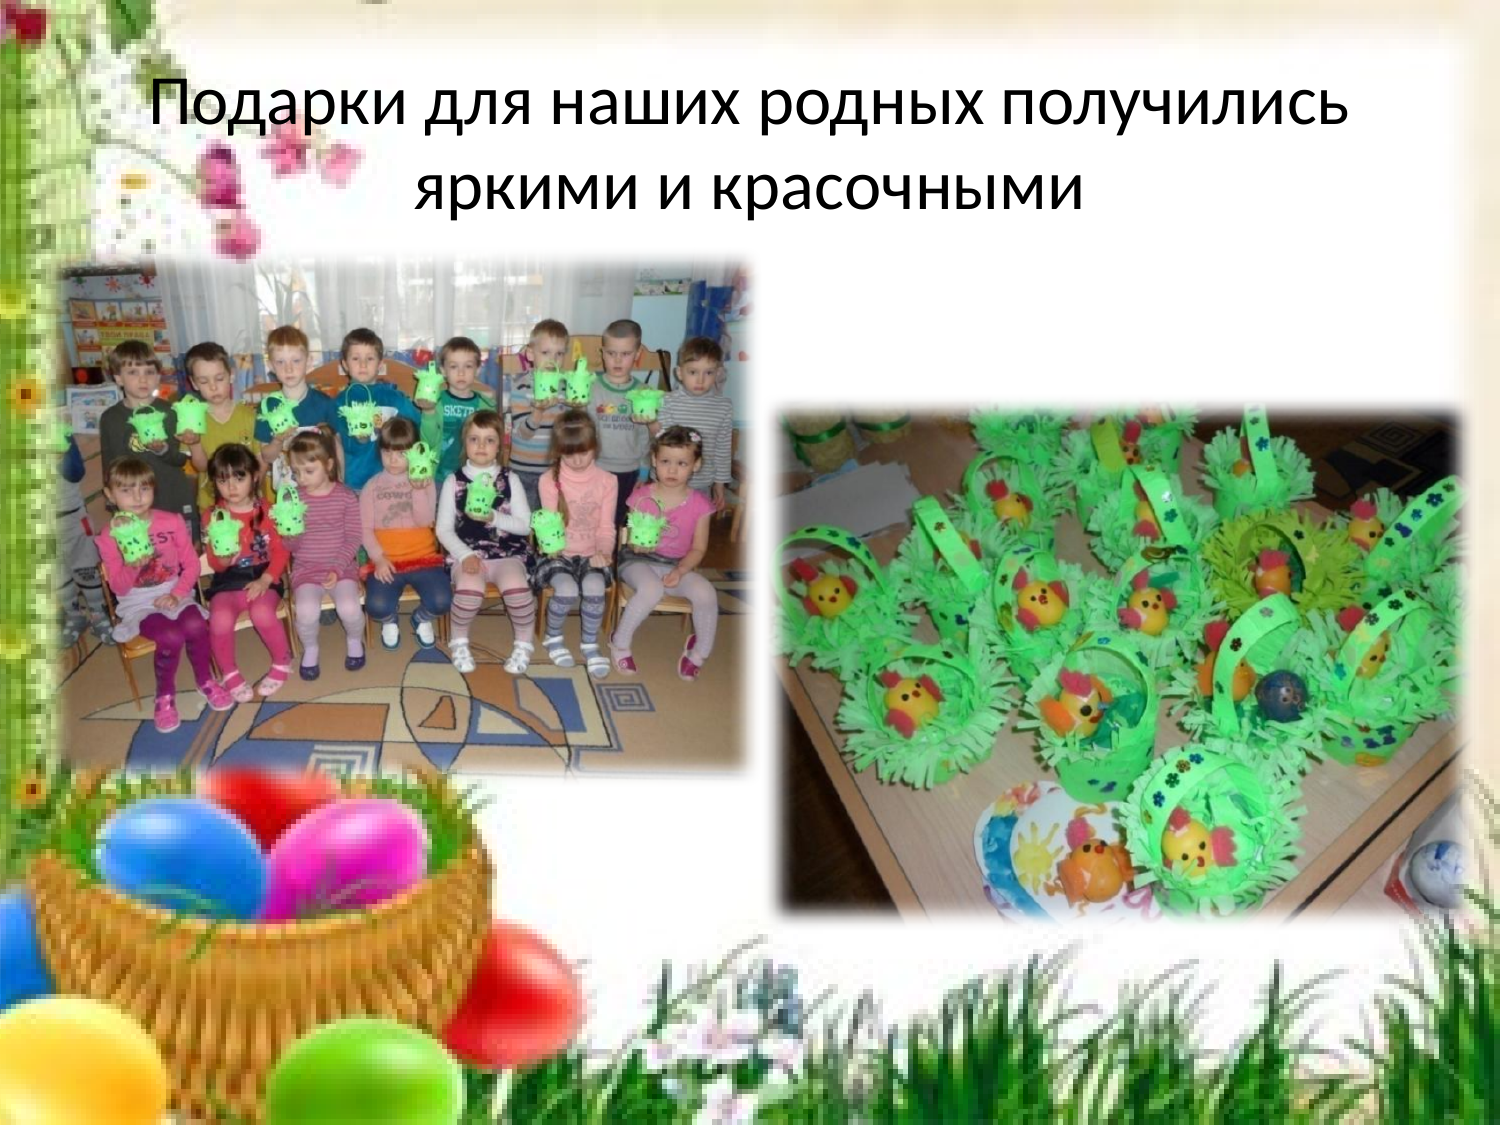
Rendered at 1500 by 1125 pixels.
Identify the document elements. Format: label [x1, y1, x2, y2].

list [41, 245, 762, 787]
picture [0, 0, 1500, 1125]
list [761, 394, 1477, 931]
